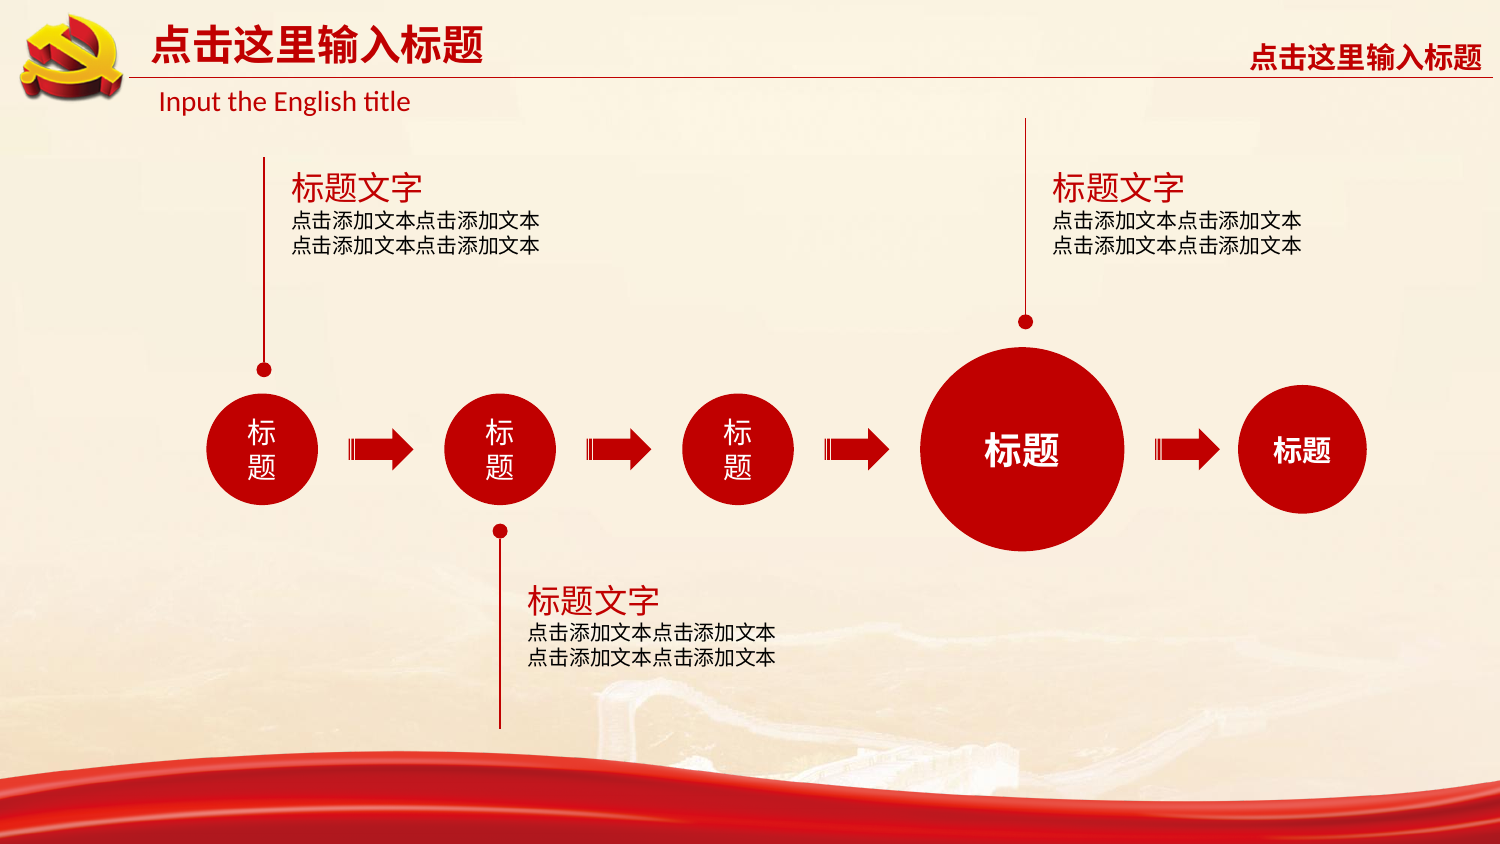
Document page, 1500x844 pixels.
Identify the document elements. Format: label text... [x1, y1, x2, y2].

text_box [347, 426, 416, 473]
text_box [584, 426, 654, 473]
text_box 标题 [204, 391, 321, 508]
text_box 标题 [442, 391, 558, 508]
text_box [1153, 426, 1222, 473]
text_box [492, 523, 817, 730]
text_box 标题 [680, 391, 796, 508]
text_box [822, 426, 892, 473]
text_box 标题 [918, 345, 1127, 554]
text_box 标题 [1235, 382, 1369, 516]
picture [0, 0, 1500, 844]
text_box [1017, 117, 1342, 330]
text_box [256, 157, 580, 378]
